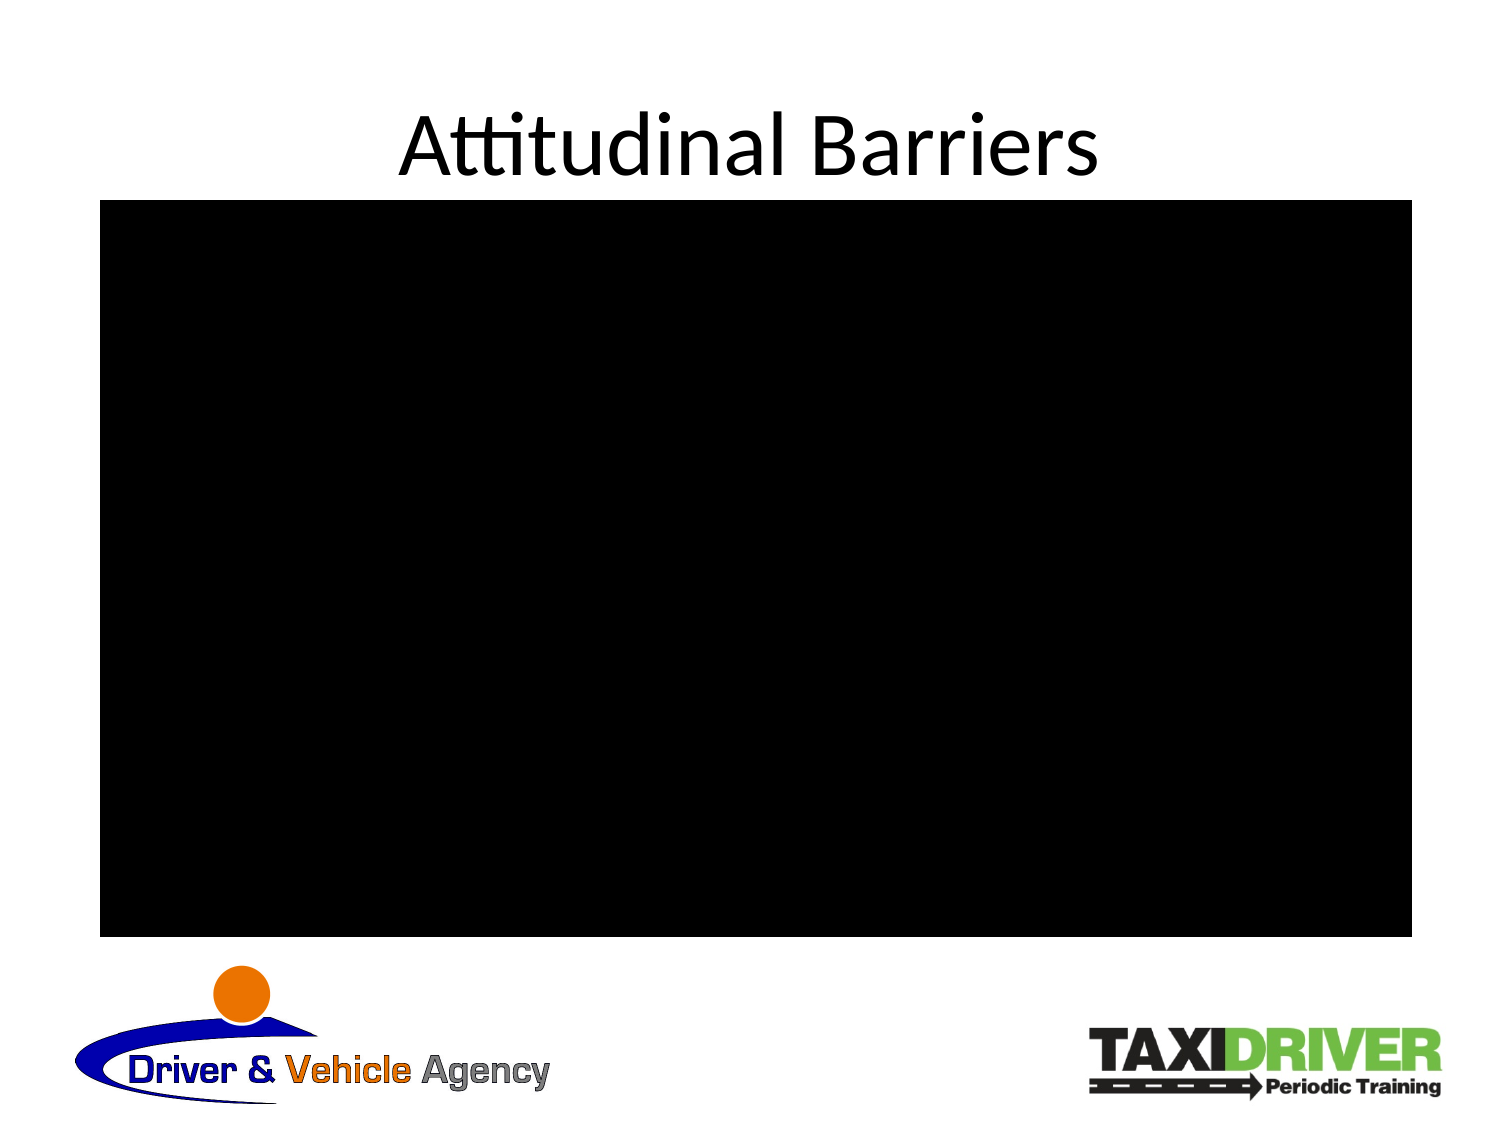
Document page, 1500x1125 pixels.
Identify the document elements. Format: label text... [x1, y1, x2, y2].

title Attitudinal Barriers [75, 45, 1425, 233]
picture [1074, 1012, 1456, 1109]
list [99, 199, 1413, 938]
picture [75, 962, 550, 1104]
